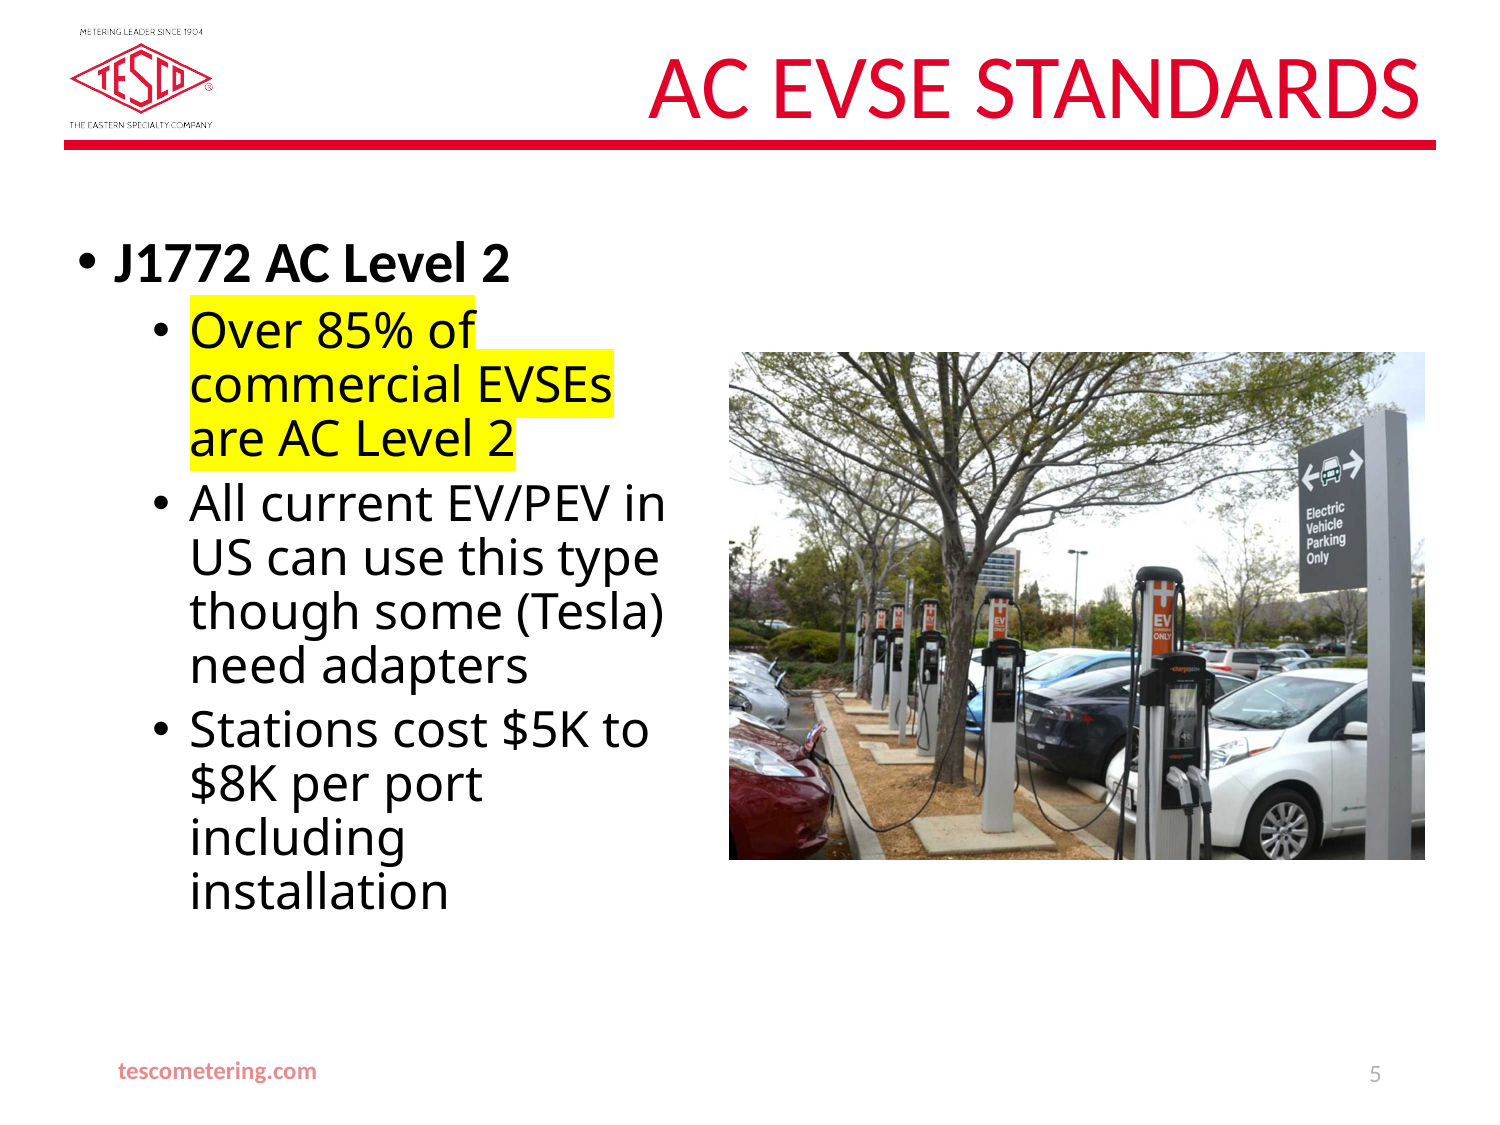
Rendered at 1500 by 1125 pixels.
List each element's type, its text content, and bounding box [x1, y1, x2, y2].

footer tescometering.com [103, 1039, 610, 1100]
picture [729, 352, 1425, 860]
title AC EVSE STANDARDS [255, 22, 1438, 156]
picture [69, 27, 213, 131]
list J1772 AC Level 2 Over 85% of commercial EVSEs are AC Level 2 All current EV/PEV in US can use this type though some (Tesla) need adapters Stations cost $5K to $8K per port including installation [62, 224, 696, 988]
slide_number 5 [1059, 1042, 1397, 1103]
